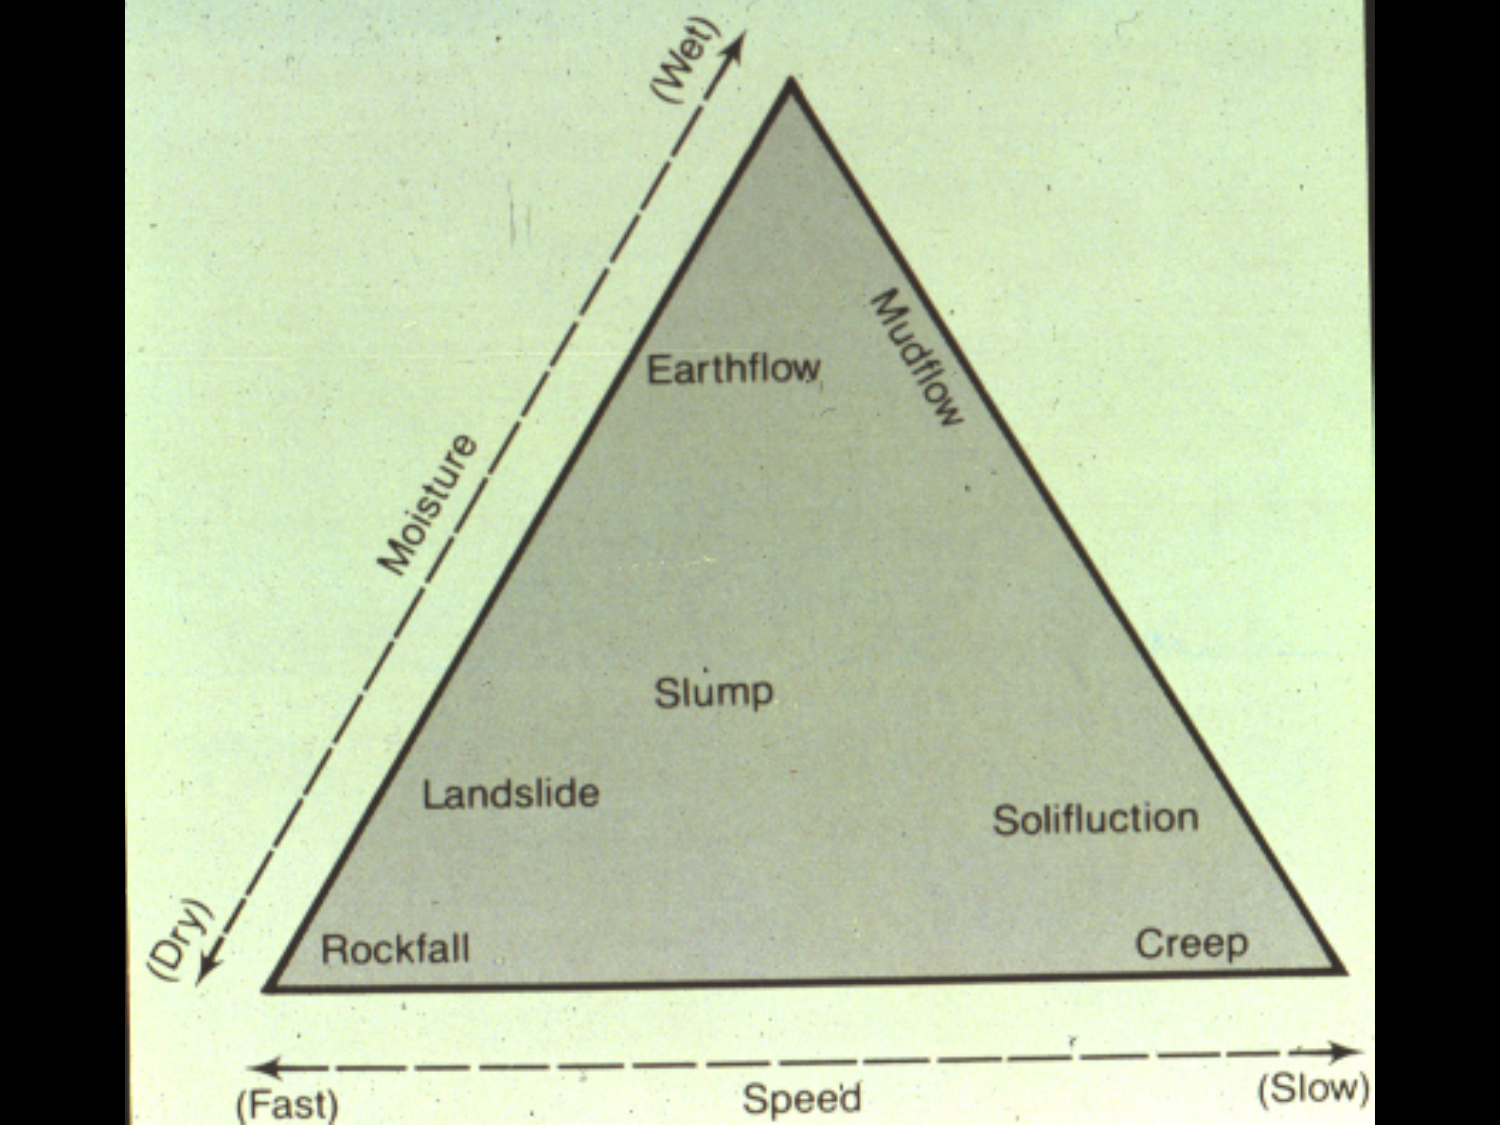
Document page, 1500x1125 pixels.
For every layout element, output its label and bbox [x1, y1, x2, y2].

picture [124, 0, 1376, 1125]
